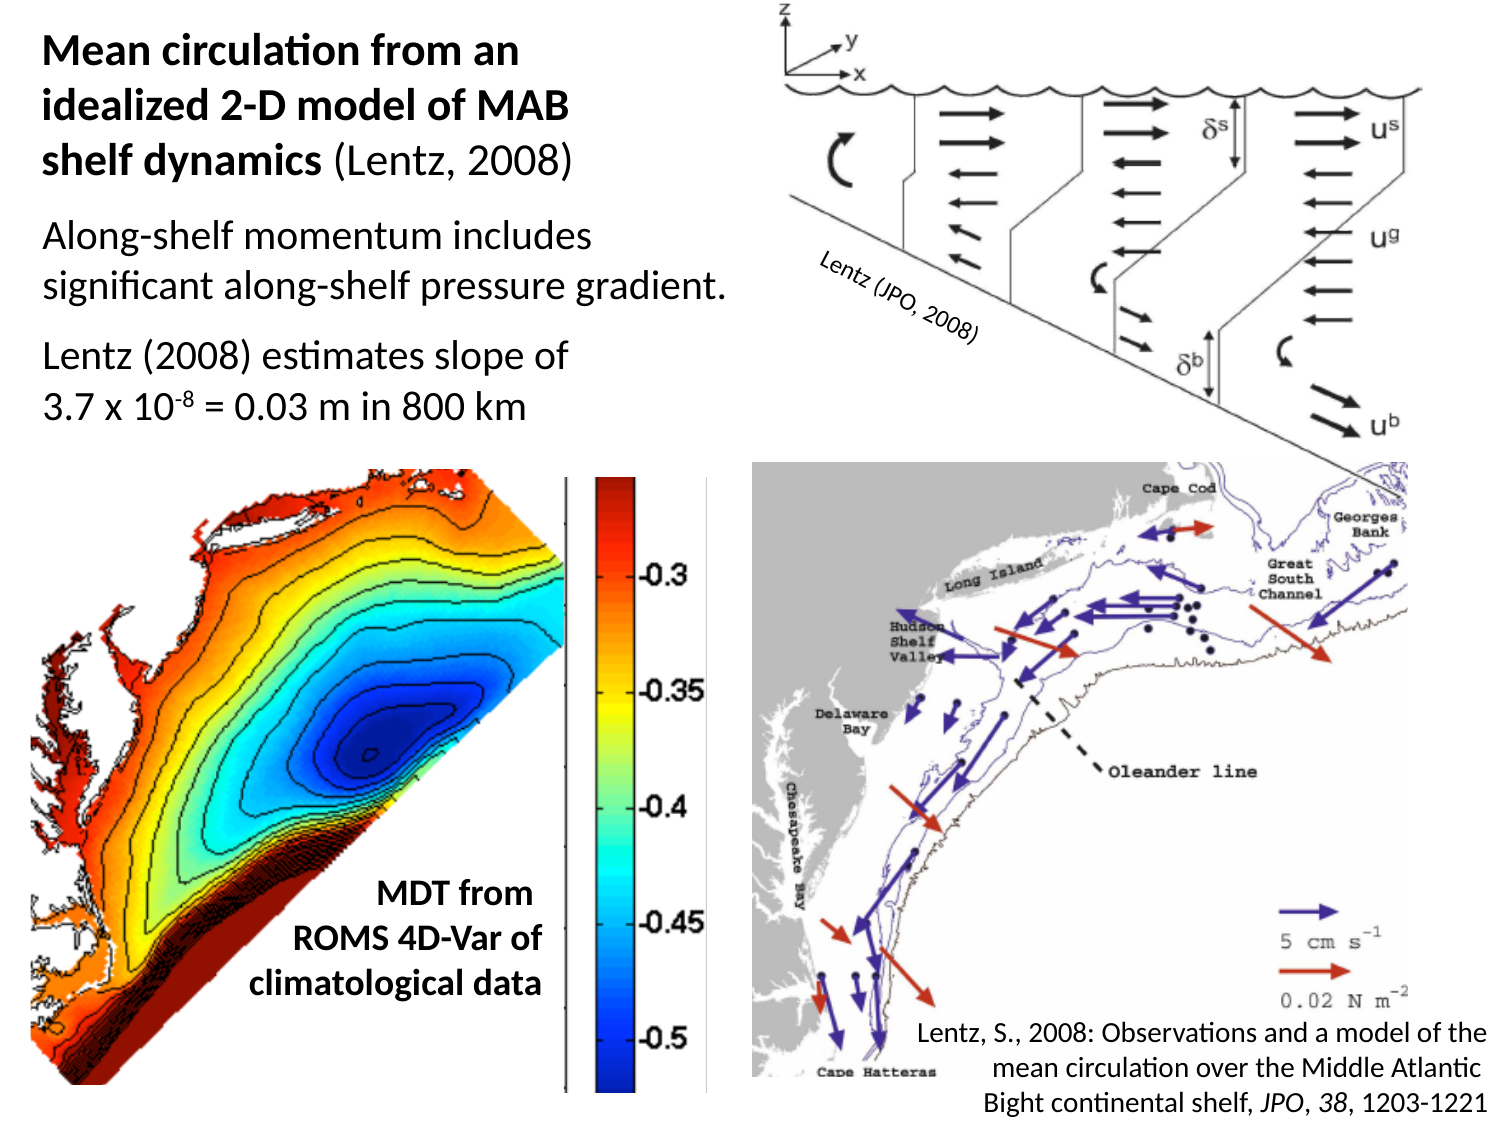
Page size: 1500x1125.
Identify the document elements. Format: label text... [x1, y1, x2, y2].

picture [749, 0, 1438, 1077]
text_box Lentz, S., 2008: Observations and a model of the mean circulation over the Middle Atlantic Bight continental shelf, JPO, 38, 1203-1221 [898, 1005, 1500, 1125]
picture [30, 469, 719, 1093]
text_box Along-shelf momentum includes significant along-shelf pressure gradient. Lentz (2008) estimates slope of 3.7 x 10-8 = 0.03 m in 800 km [27, 200, 744, 436]
text_box Mean circulation from an idealized 2-D model of MAB shelf dynamics (Lentz, 2008) [26, 12, 666, 192]
